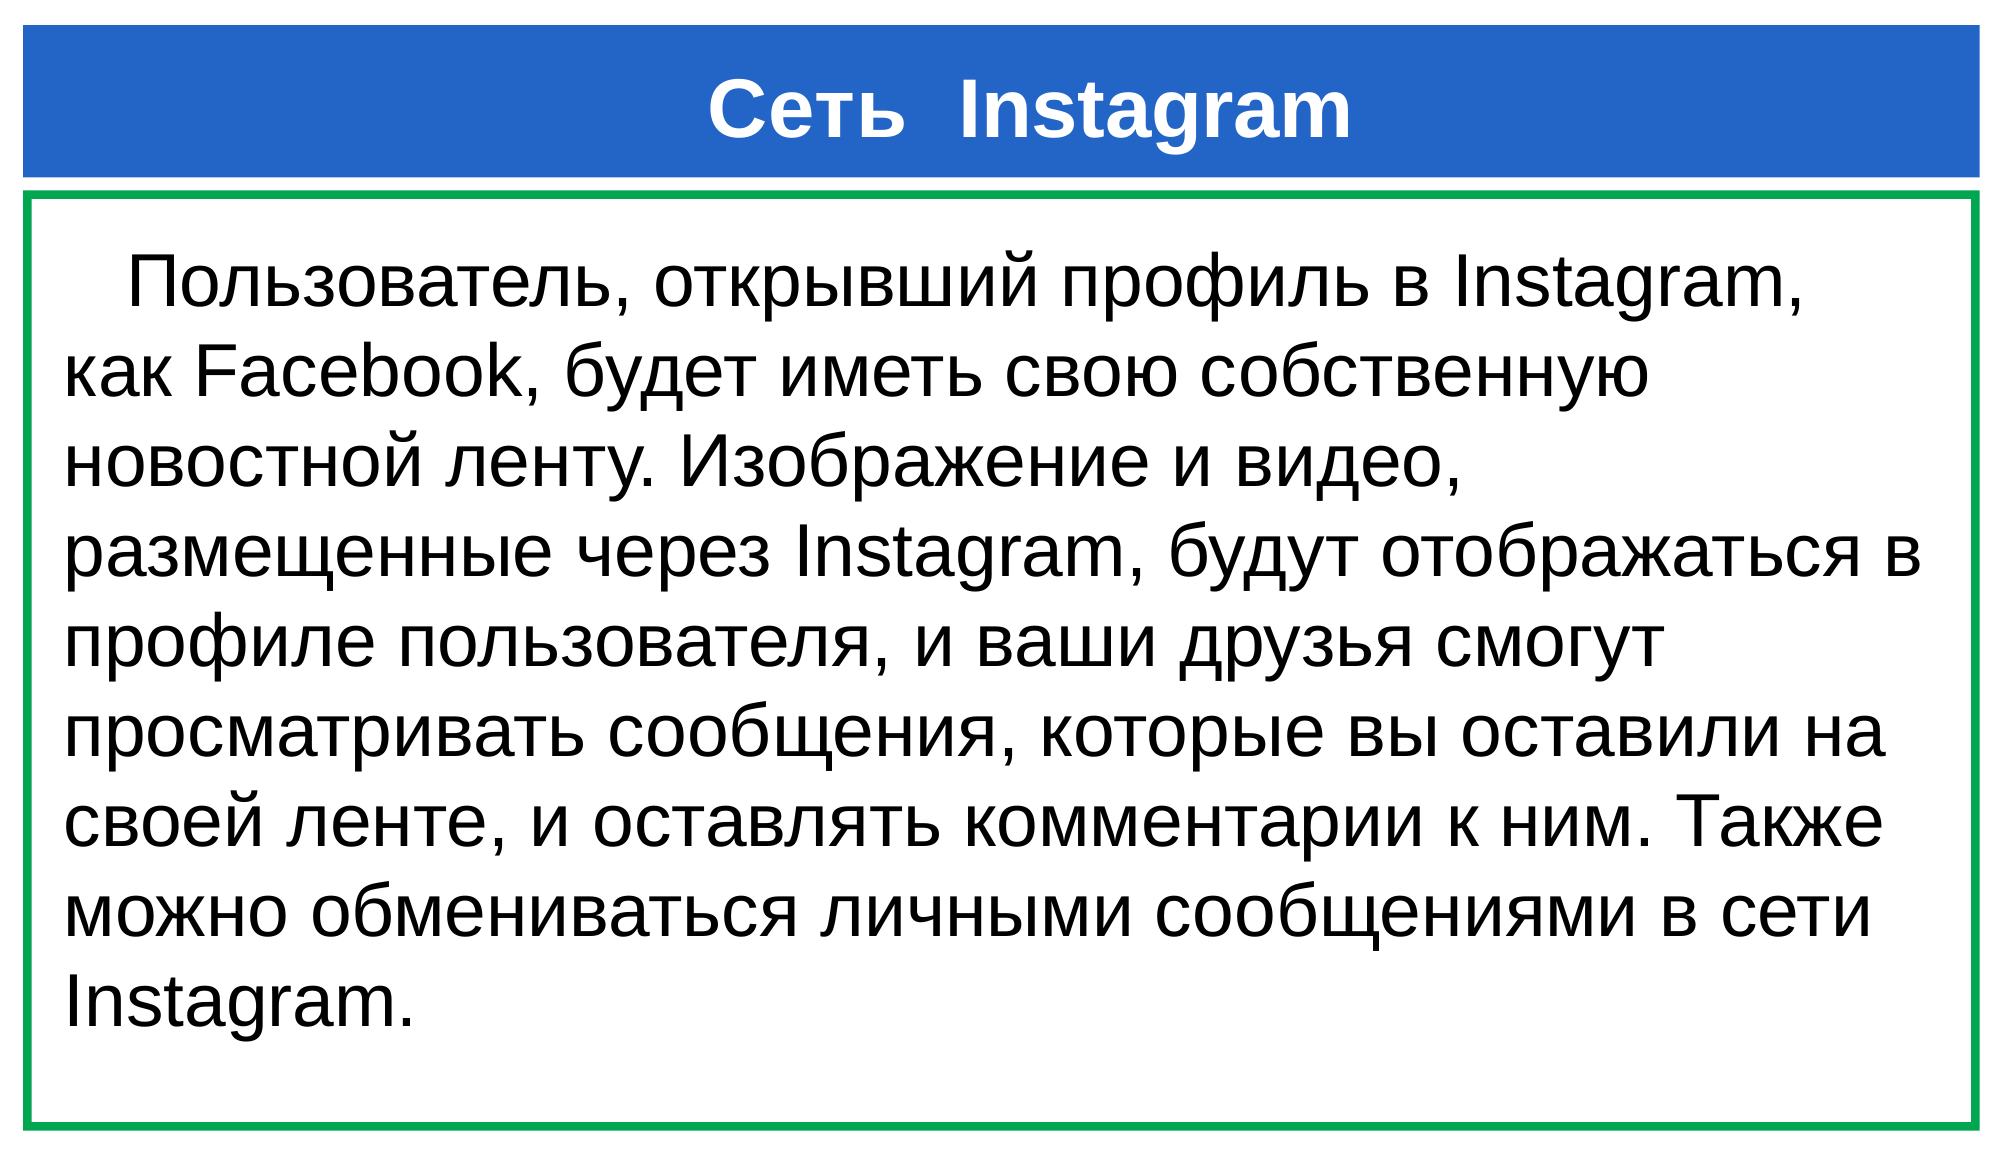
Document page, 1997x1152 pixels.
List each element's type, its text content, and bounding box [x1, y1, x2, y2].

text_box Сеть Instagram [60, 48, 1997, 155]
text_box Пользователь, открывший профиль в Instagram, как Facebook, будет иметь свою собственную новостной ленту. Изображение и видео, размещенные через Instagram, будут отображаться в профиле пользователя, и ваши друзья смогут просматривать сообщения, которые вы оставили на своей ленте, и оставлять комментарии к ним. Также можно обмениваться личными сообщениями в сети Instagram. [48, 224, 1948, 1152]
